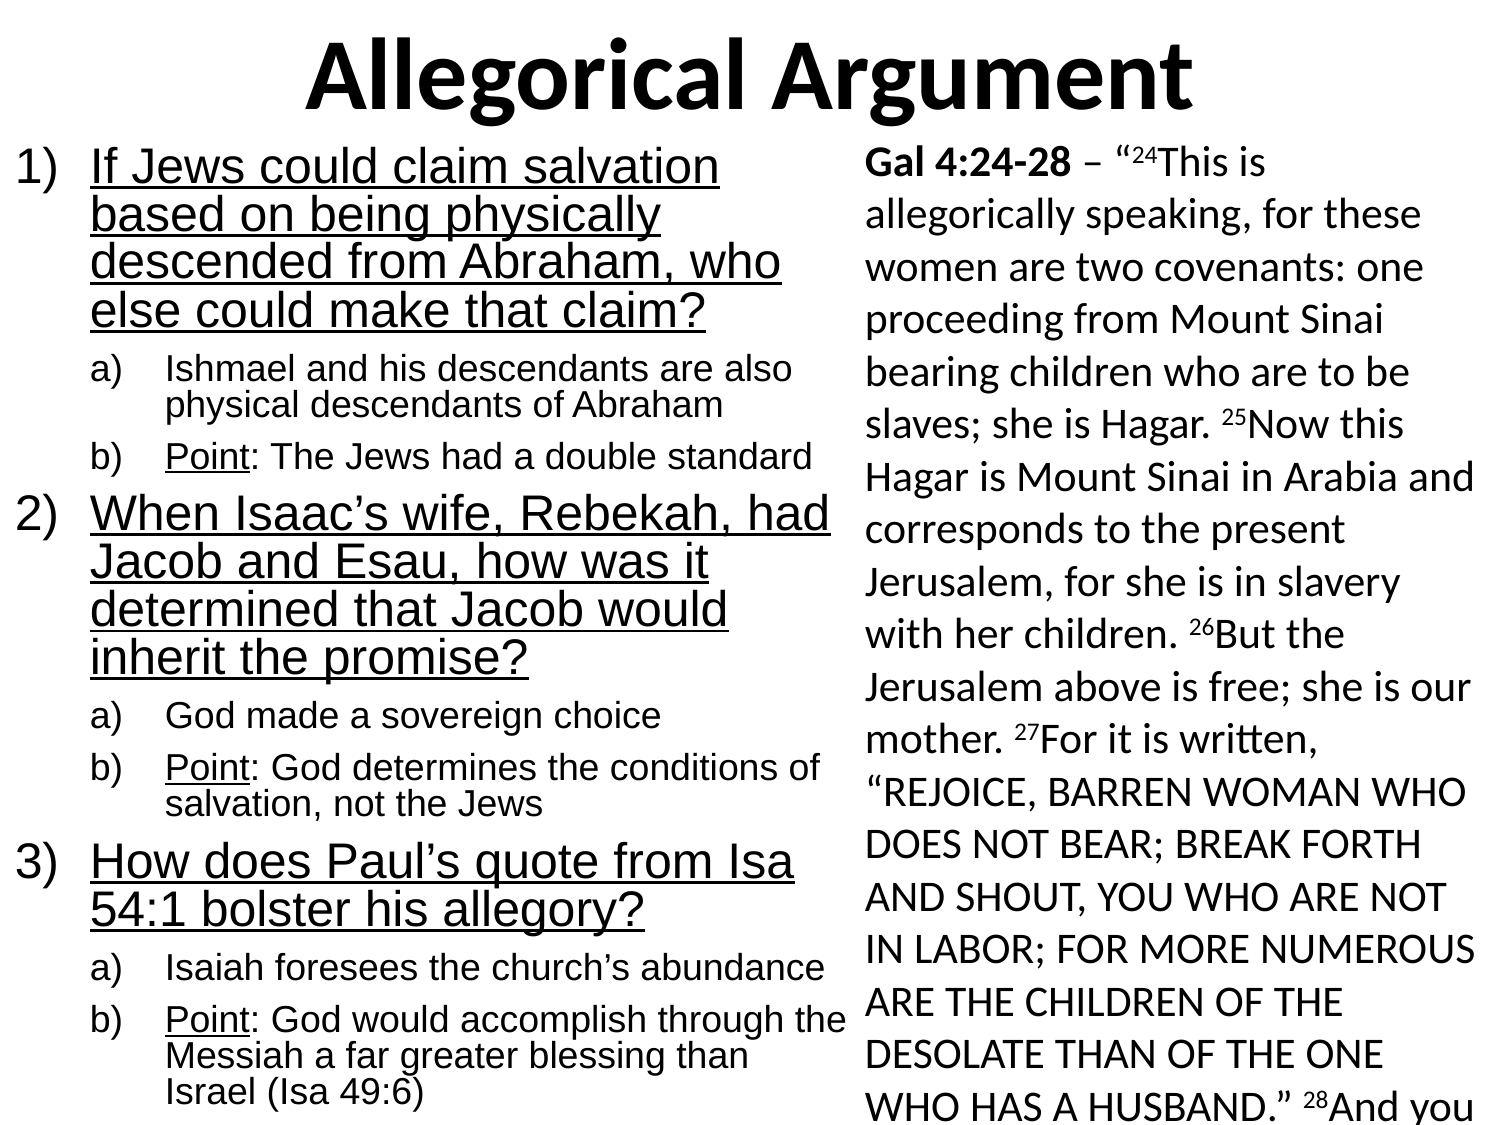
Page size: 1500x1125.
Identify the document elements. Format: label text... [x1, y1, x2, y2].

title Allegorical Argument [0, 0, 1500, 137]
list Gal 4:24-28 – “24This is allegorically speaking, for these women are two covenants: one proceeding from Mount Sinai bearing children who are to be slaves; she is Hagar. 25Now this Hagar is Mount Sinai in Arabia and corresponds to the present Jerusalem, for she is in slavery with her children. 26But the Jerusalem above is free; she is our mother. 27For it is written, “Rejoice, barren woman who does not bear; break forth and shout, you who are not in labor; for more numerous are the children of the desolate Than of the one who has a husband.” 28And you brethren, like Isaac, are children of promise.” [849, 125, 1500, 1125]
text_box If Jews could claim salvation based on being physically descended from Abraham, who else could make that claim? Ishmael and his descendants are also physical descendants of Abraham Point: The Jews had a double standard When Isaac’s wife, Rebekah, had Jacob and Esau, how was it determined that Jacob would inherit the promise? God made a sovereign choice Point: God determines the conditions of salvation, not the Jews How does Paul’s quote from Isa 54:1 bolster his allegory? Isaiah foresees the church’s abundance Point: God would accomplish through the Messiah a far greater blessing than Israel (Isa 49:6) [0, 137, 863, 1119]
